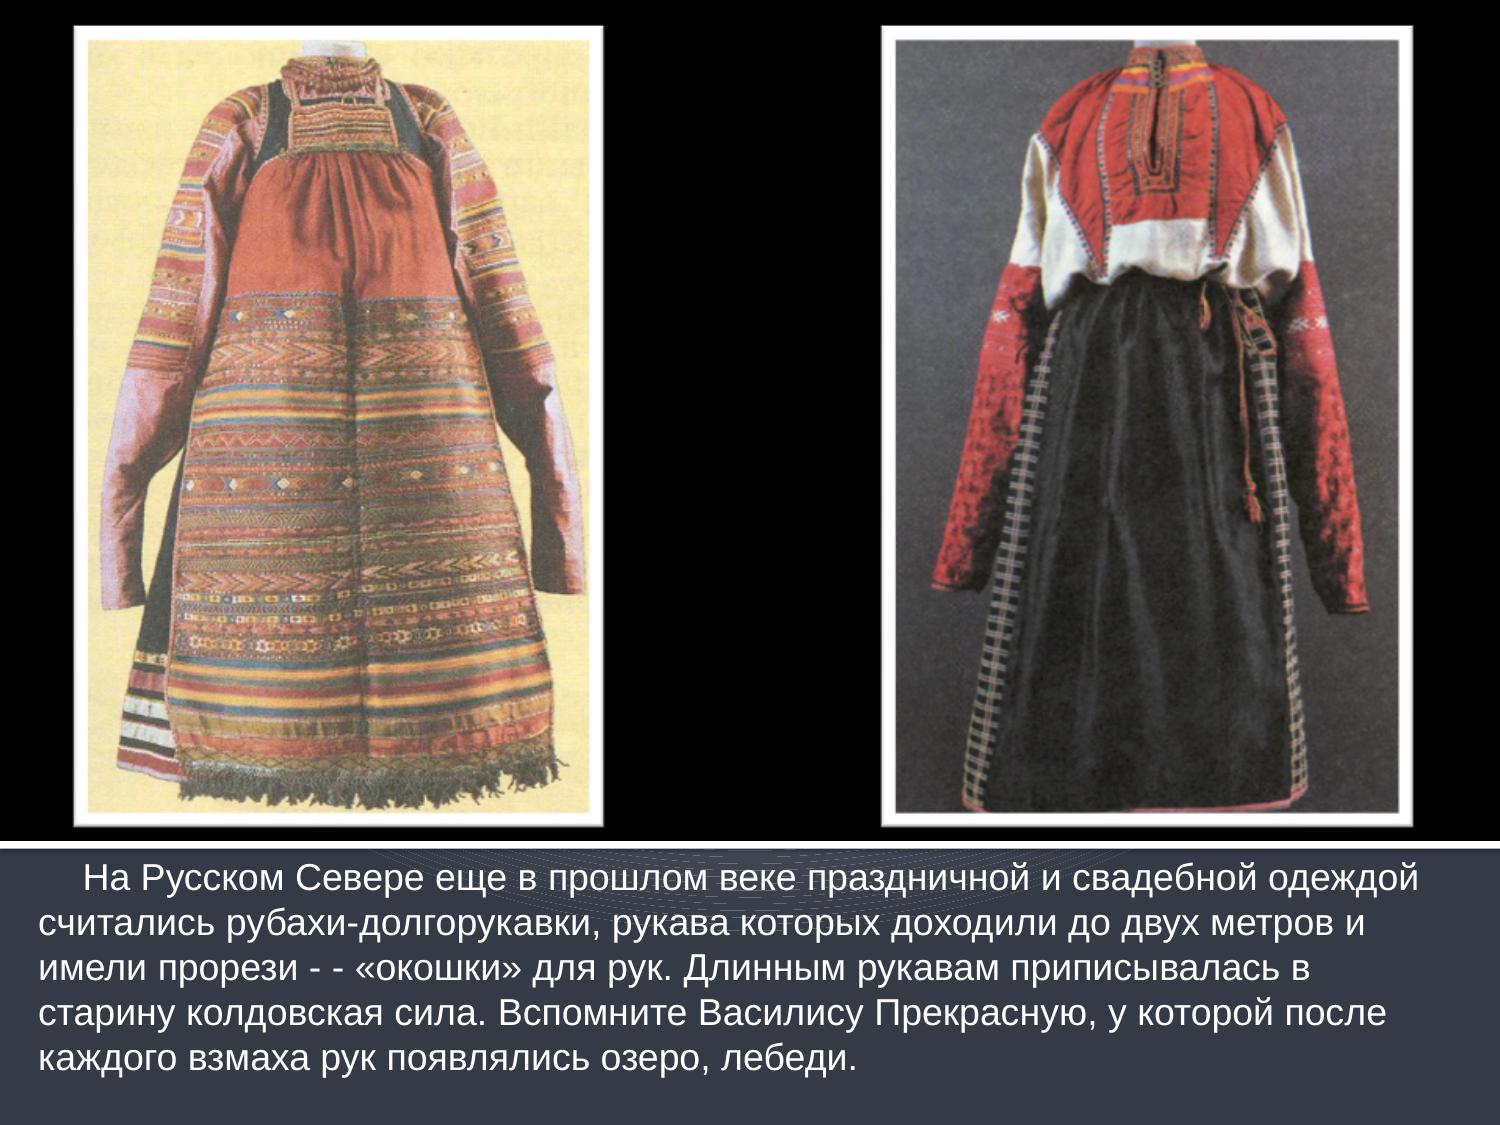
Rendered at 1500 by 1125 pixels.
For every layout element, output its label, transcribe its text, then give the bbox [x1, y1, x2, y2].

picture [871, 18, 1425, 842]
picture [62, 18, 616, 842]
text_box На Русском Севере еще в прошлом веке праздничной и свадебной одеждой считались рубахи-долгорукавки, рукава которых доходили до двух метров и имели прорези - - «окошки» для рук. Длинным рукавам приписывалась в старину колдовская сила. Вспомните Василису Прекрасную, у которой после каждого взмаха рук появлялись озеро, лебеди. [23, 845, 1465, 1085]
